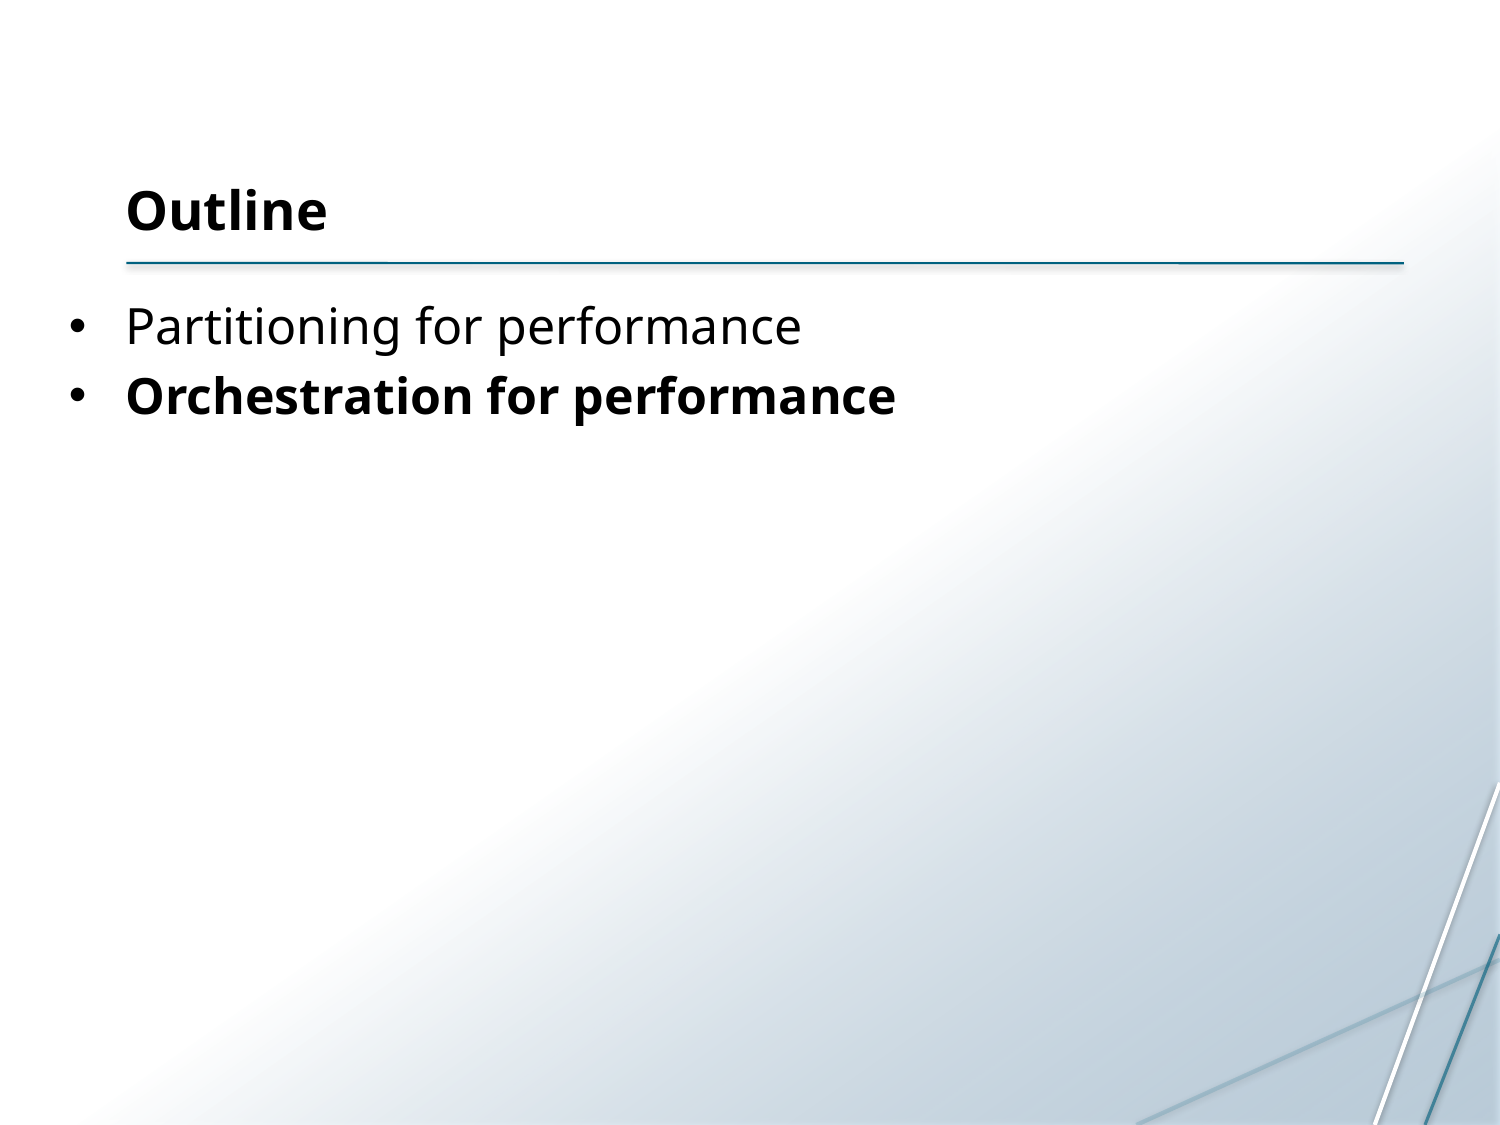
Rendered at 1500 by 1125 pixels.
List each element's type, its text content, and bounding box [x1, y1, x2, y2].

list Partitioning for performance Orchestration for performance [54, 287, 1404, 1005]
title Outline [109, 49, 1403, 249]
